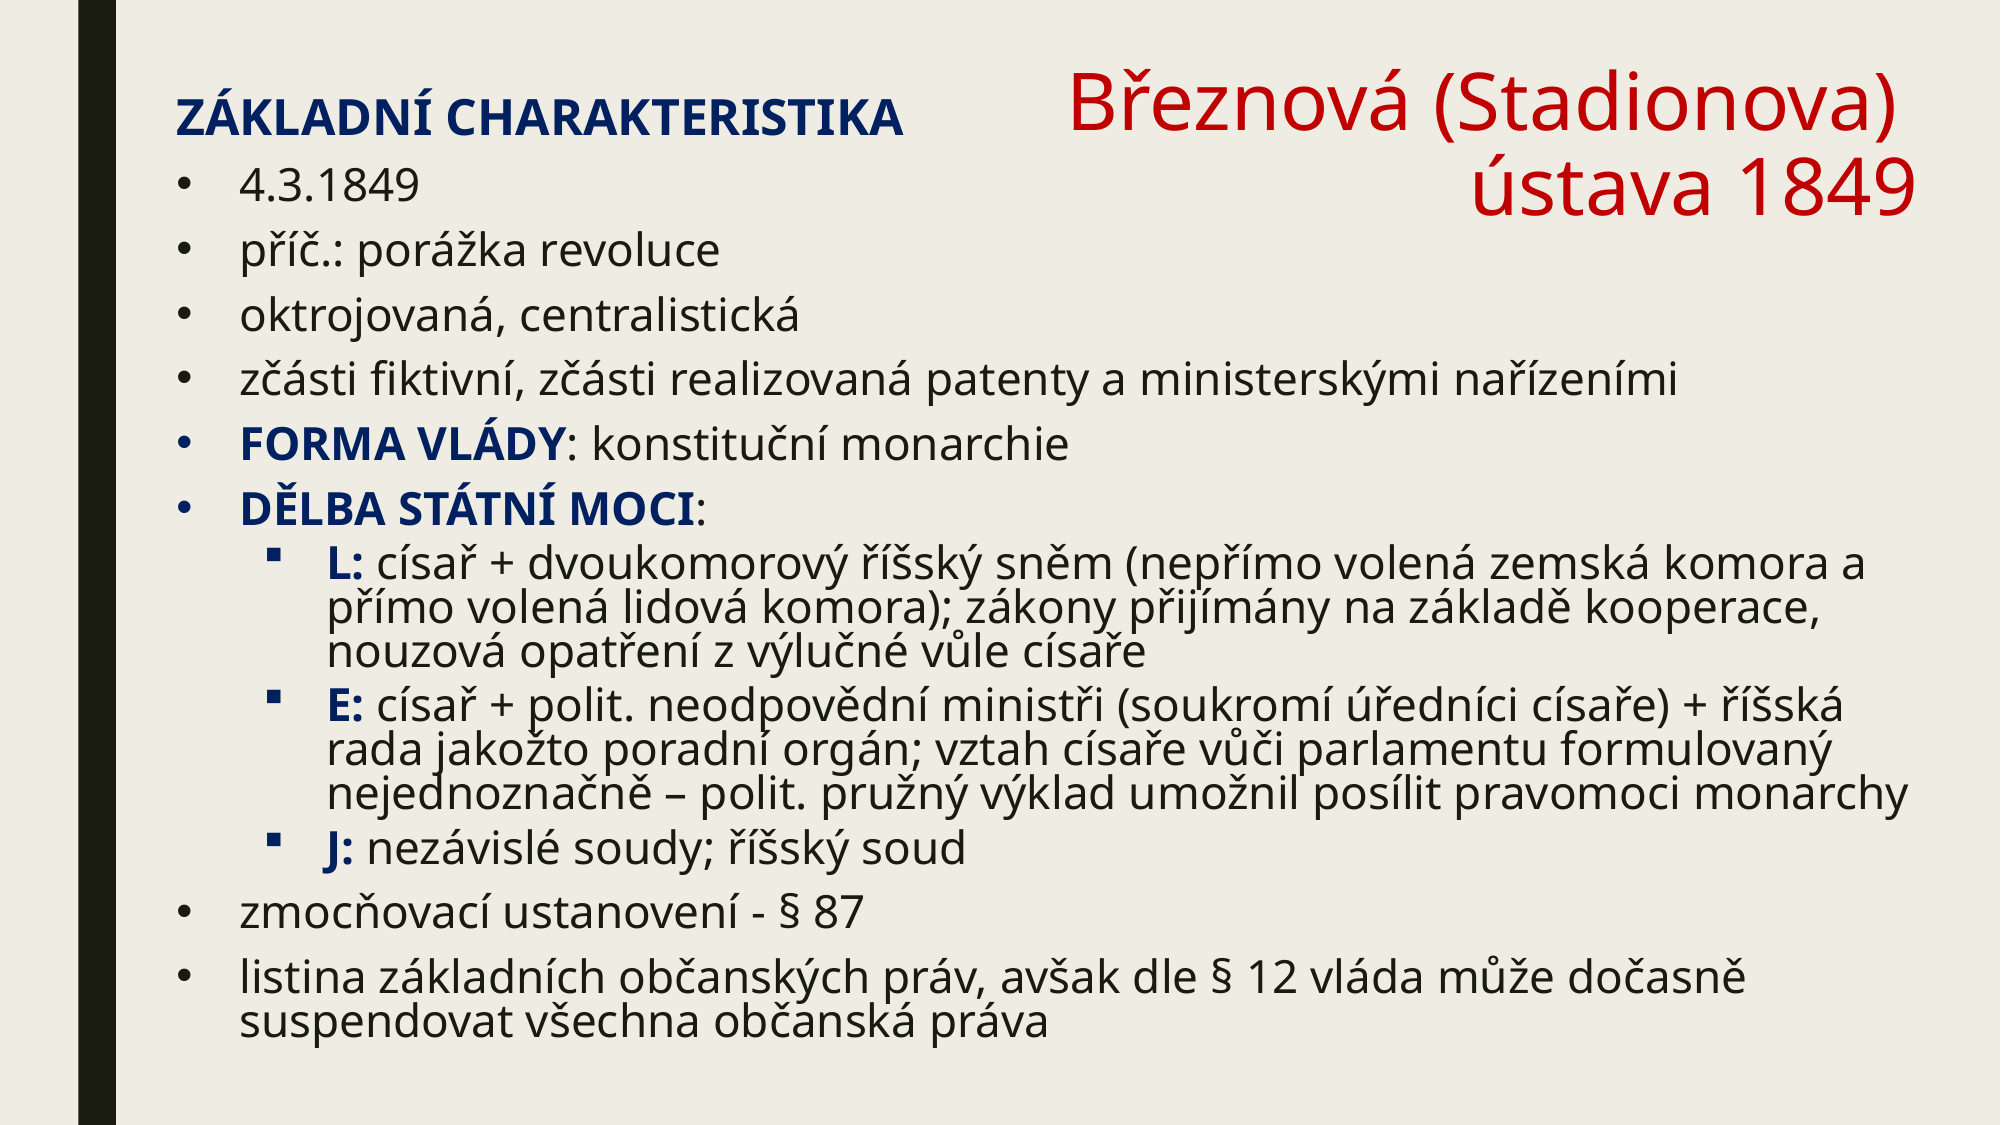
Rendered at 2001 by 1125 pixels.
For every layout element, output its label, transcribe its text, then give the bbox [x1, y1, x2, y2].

list ZÁKLADNÍ CHARAKTERISTIKA 4.3.1849 příč.: porážka revoluce oktrojovaná, centralistická zčásti fiktivní, zčásti realizovaná patenty a ministerskými nařízeními FORMA VLÁDY: konstituční monarchie DĚLBA STÁTNÍ MOCI: L: císař + dvoukomorový říšský sněm (nepřímo volená zemská komora a přímo volená lidová komora); zákony přijímány na základě kooperace, nouzová opatření z výlučné vůle císaře E: císař + polit. neodpovědní ministři (soukromí úředníci císaře) + říšská rada jakožto poradní orgán; vztah císaře vůči parlamentu formulovaný nejednoznačně – polit. pružný výklad umožnil posílit pravomoci monarchy J: nezávislé soudy; říšský soud zmocňovací ustanovení - § 87 listina základních občanských práv, avšak dle § 12 vláda může dočasně suspendovat všechna občanská práva [161, 90, 1957, 1071]
title Březnová (Stadionova) ústava 1849 [988, 54, 1934, 90]
